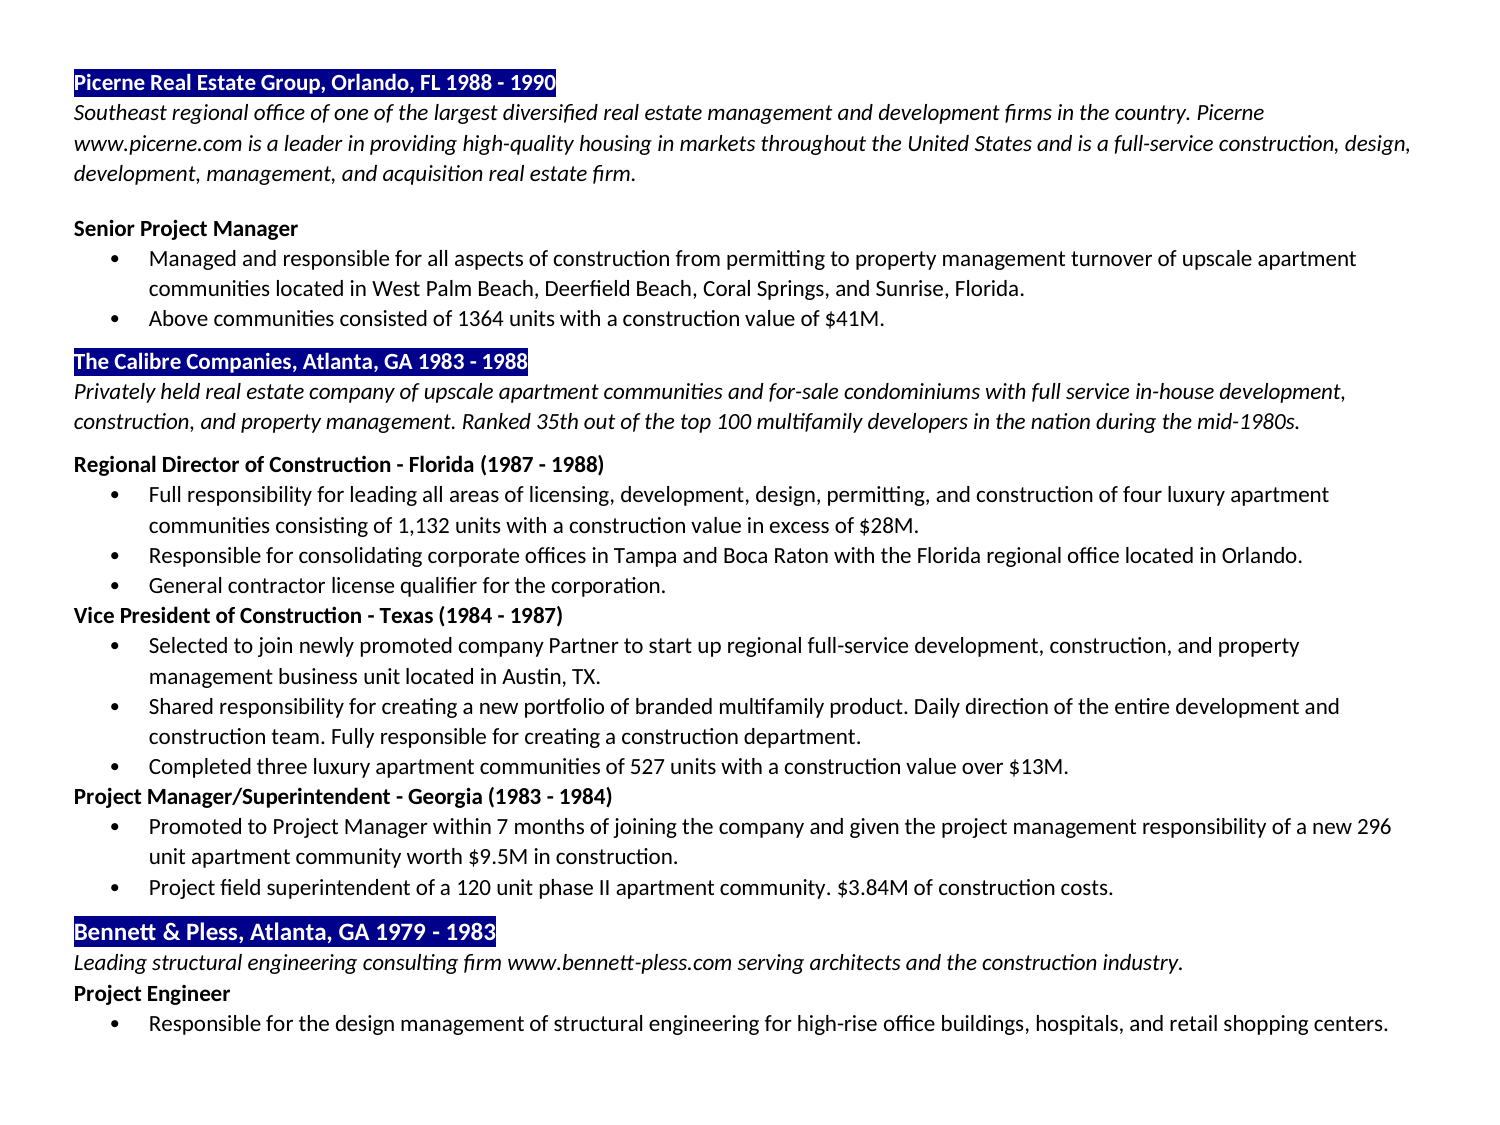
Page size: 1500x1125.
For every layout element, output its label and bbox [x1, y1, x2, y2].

picture [73, 68, 1427, 1057]
